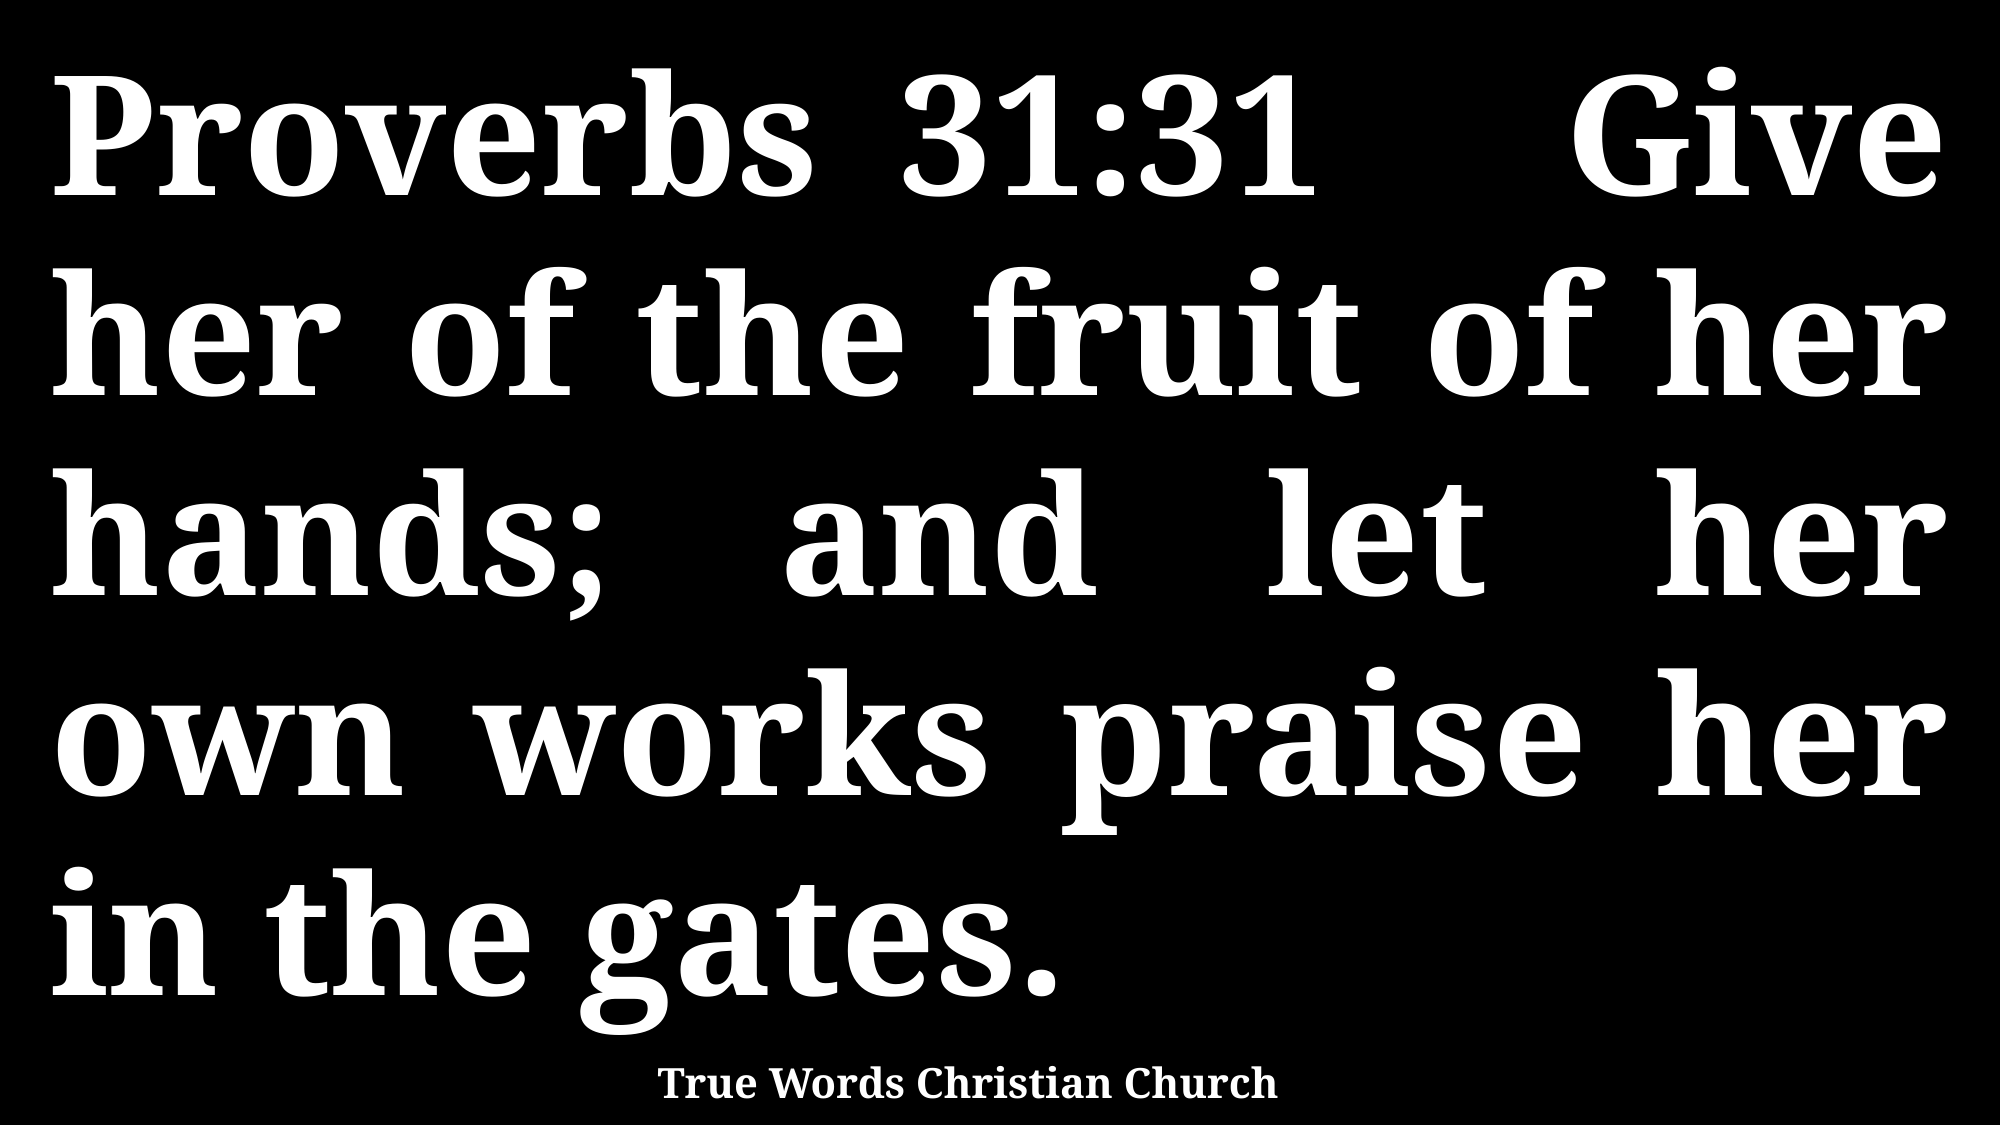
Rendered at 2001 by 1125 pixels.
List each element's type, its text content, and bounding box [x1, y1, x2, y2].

text_box True Words Christian Church [642, 1049, 1294, 1114]
text_box Proverbs 31:31 Give her of the fruit of her hands; and let her own works praise her in the gates. [35, 21, 1965, 1036]
